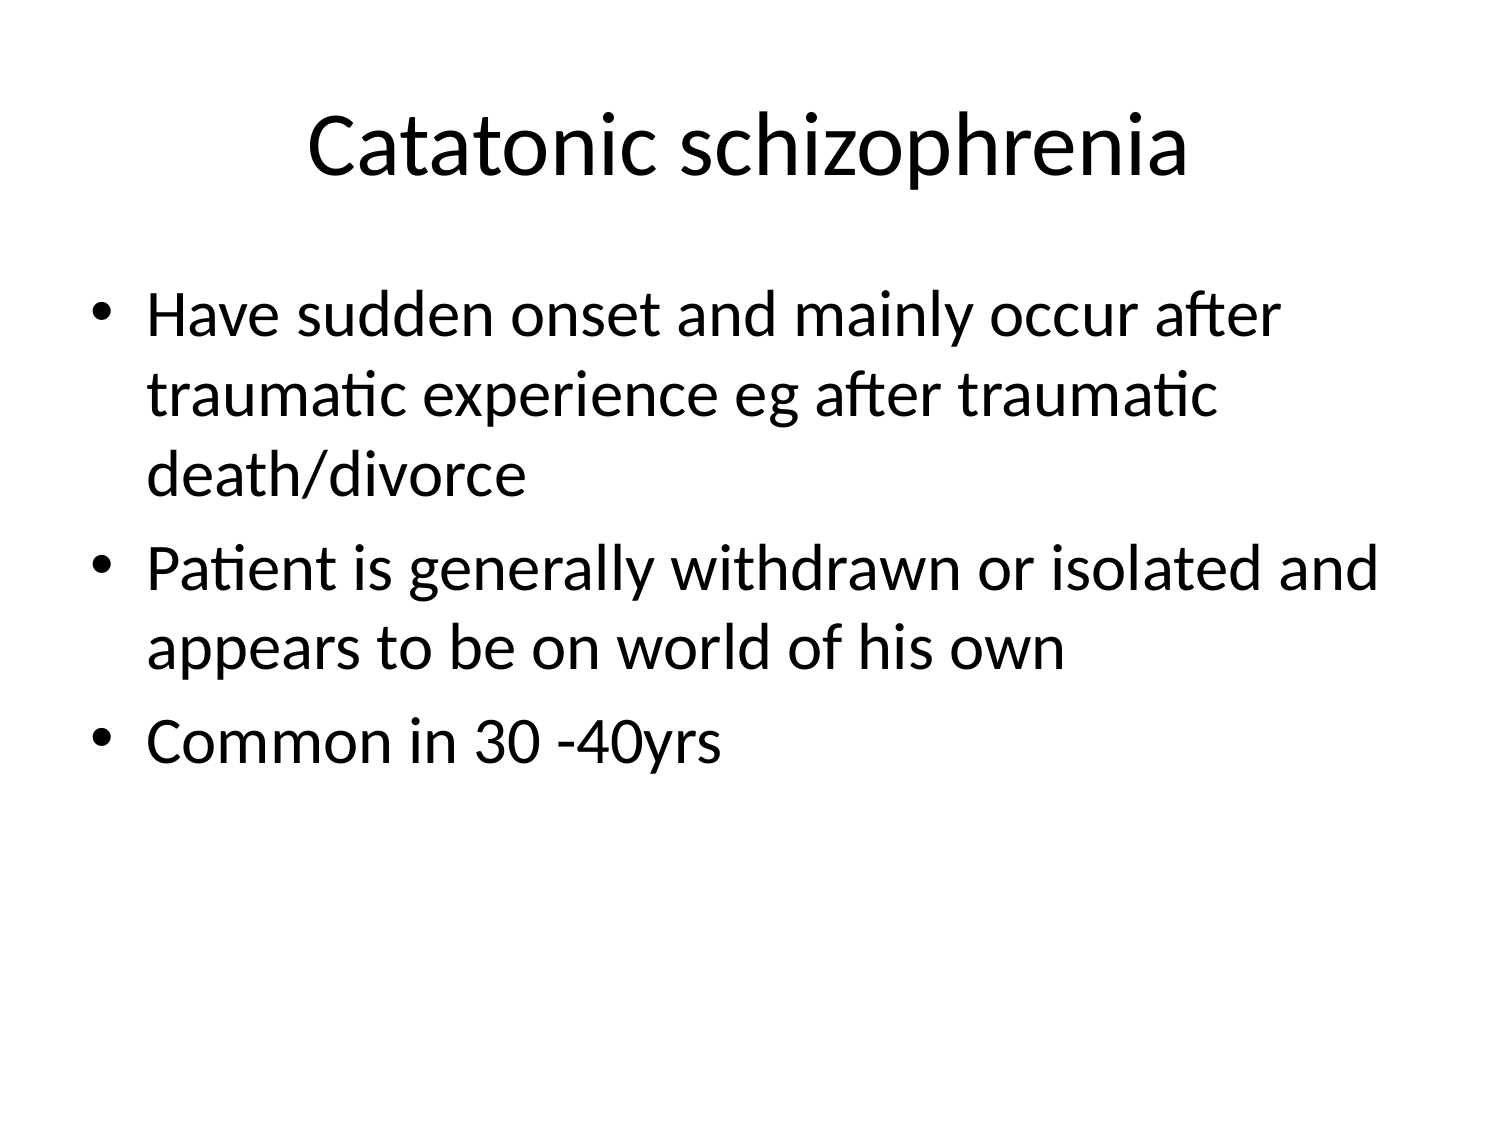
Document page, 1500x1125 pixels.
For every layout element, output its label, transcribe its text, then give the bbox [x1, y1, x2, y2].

title Catatonic schizophrenia [75, 45, 1425, 233]
list Have sudden onset and mainly occur after traumatic experience eg after traumatic death/divorce Patient is generally withdrawn or isolated and appears to be on world of his own Common in 30 -40yrs [75, 262, 1425, 1005]
